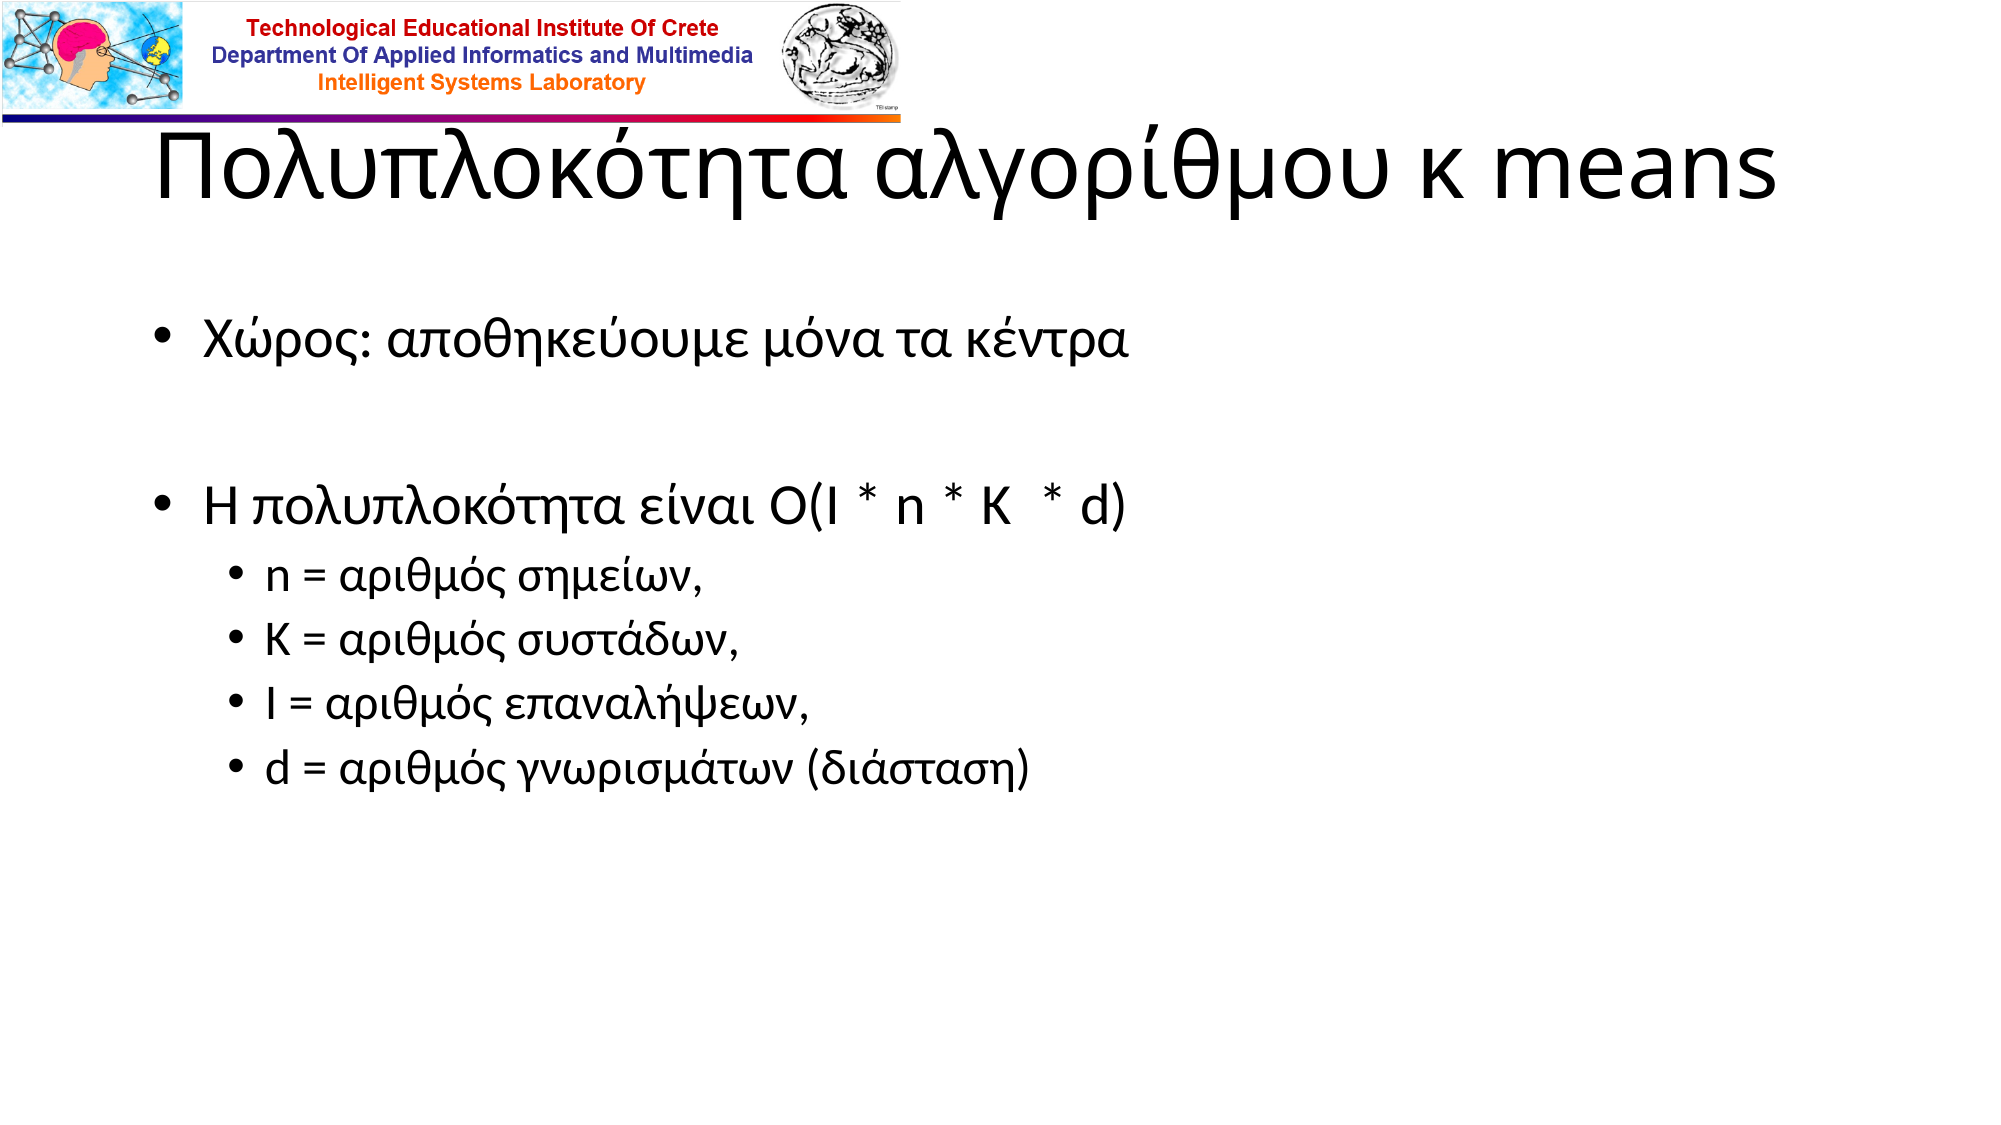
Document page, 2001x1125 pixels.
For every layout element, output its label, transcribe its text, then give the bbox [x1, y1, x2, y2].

picture [0, 0, 901, 127]
list Χώρος: αποθηκεύουμε μόνα τα κέντρα Η πολυπλοκότητα είναι O(I * n * K * d) n = αριθμός σημείων, K = αριθμός συστάδων, I = αριθμός επαναλήψεων, d = αριθμός γνωρισμάτων (διάσταση) [137, 299, 1863, 1014]
title Πολυπλοκότητα αλγορίθμου κ means [137, 59, 1863, 278]
